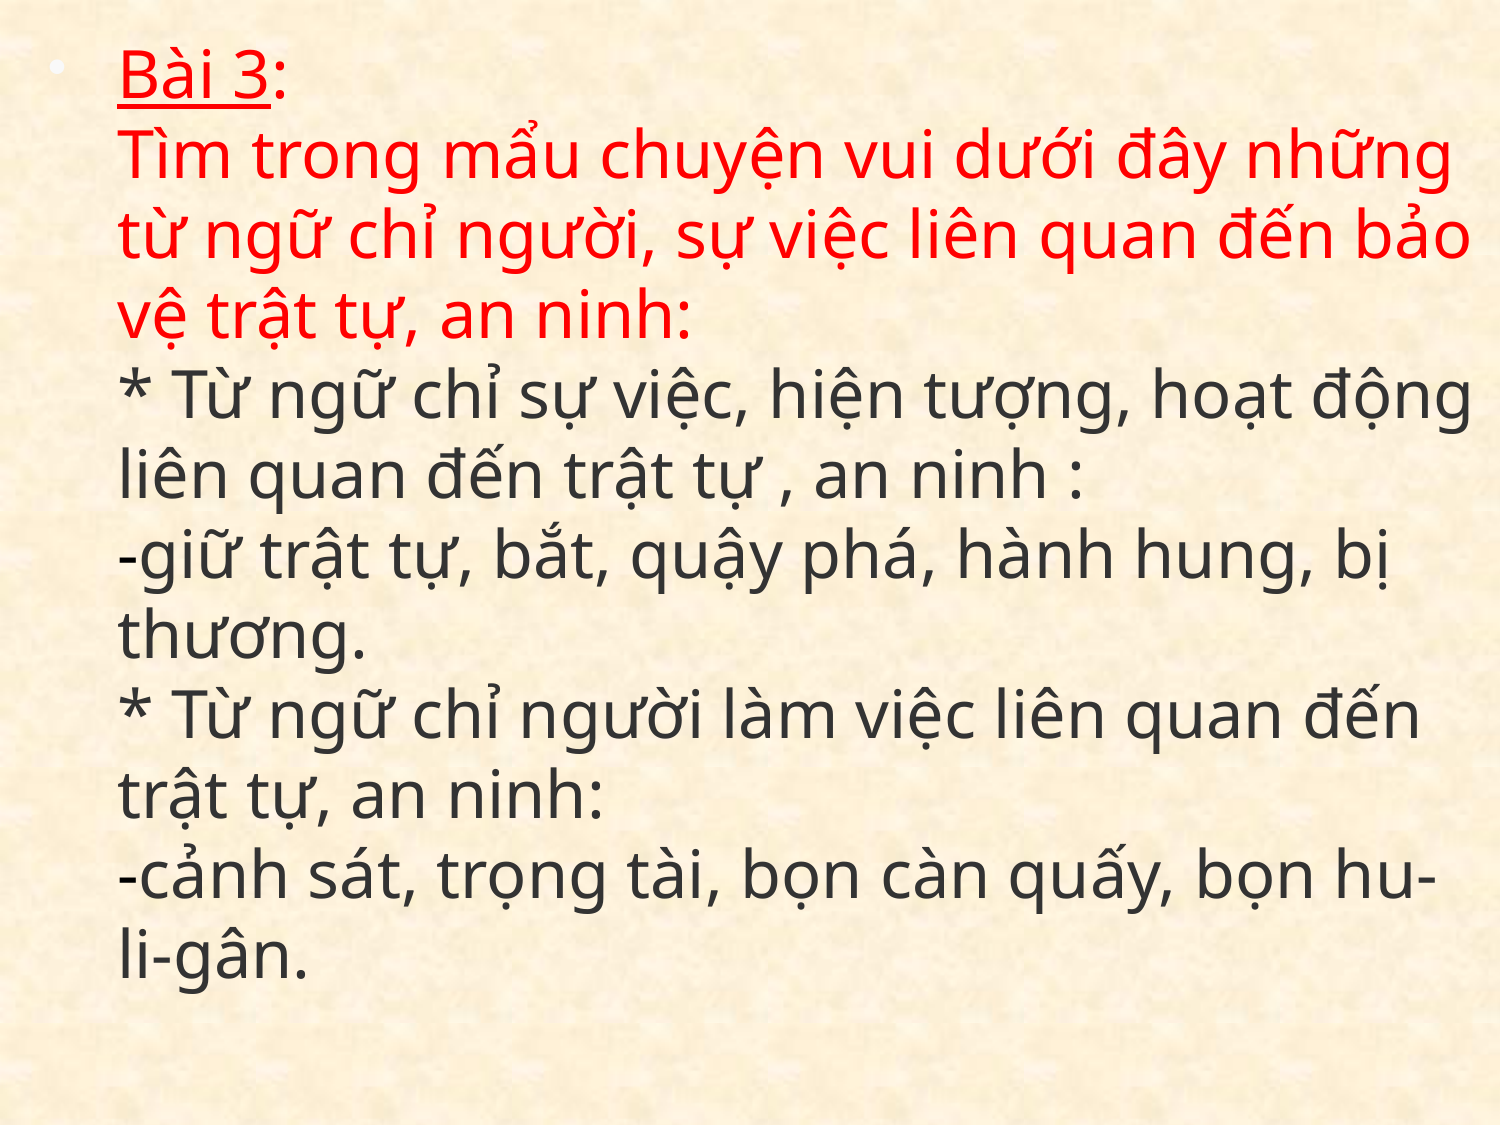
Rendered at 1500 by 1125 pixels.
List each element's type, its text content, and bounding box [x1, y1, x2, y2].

list Bài 3: Tìm trong mẩu chuyện vui dưới đây những từ ngữ chỉ người, sự việc liên quan đến bảo vệ trật tự, an ninh: * Từ ngữ chỉ sự việc, hiện tượng, hoạt động liên quan đến trật tự , an ninh : -giữ trật tự, bắt, quậy phá, hành hung, bị thương. * Từ ngữ chỉ người làm việc liên quan đến trật tự, an ninh: -cảnh sát, trọng tài, bọn càn quấy, bọn hu-li-gân. [12, 24, 1500, 798]
picture [0, 0, 1500, 1125]
